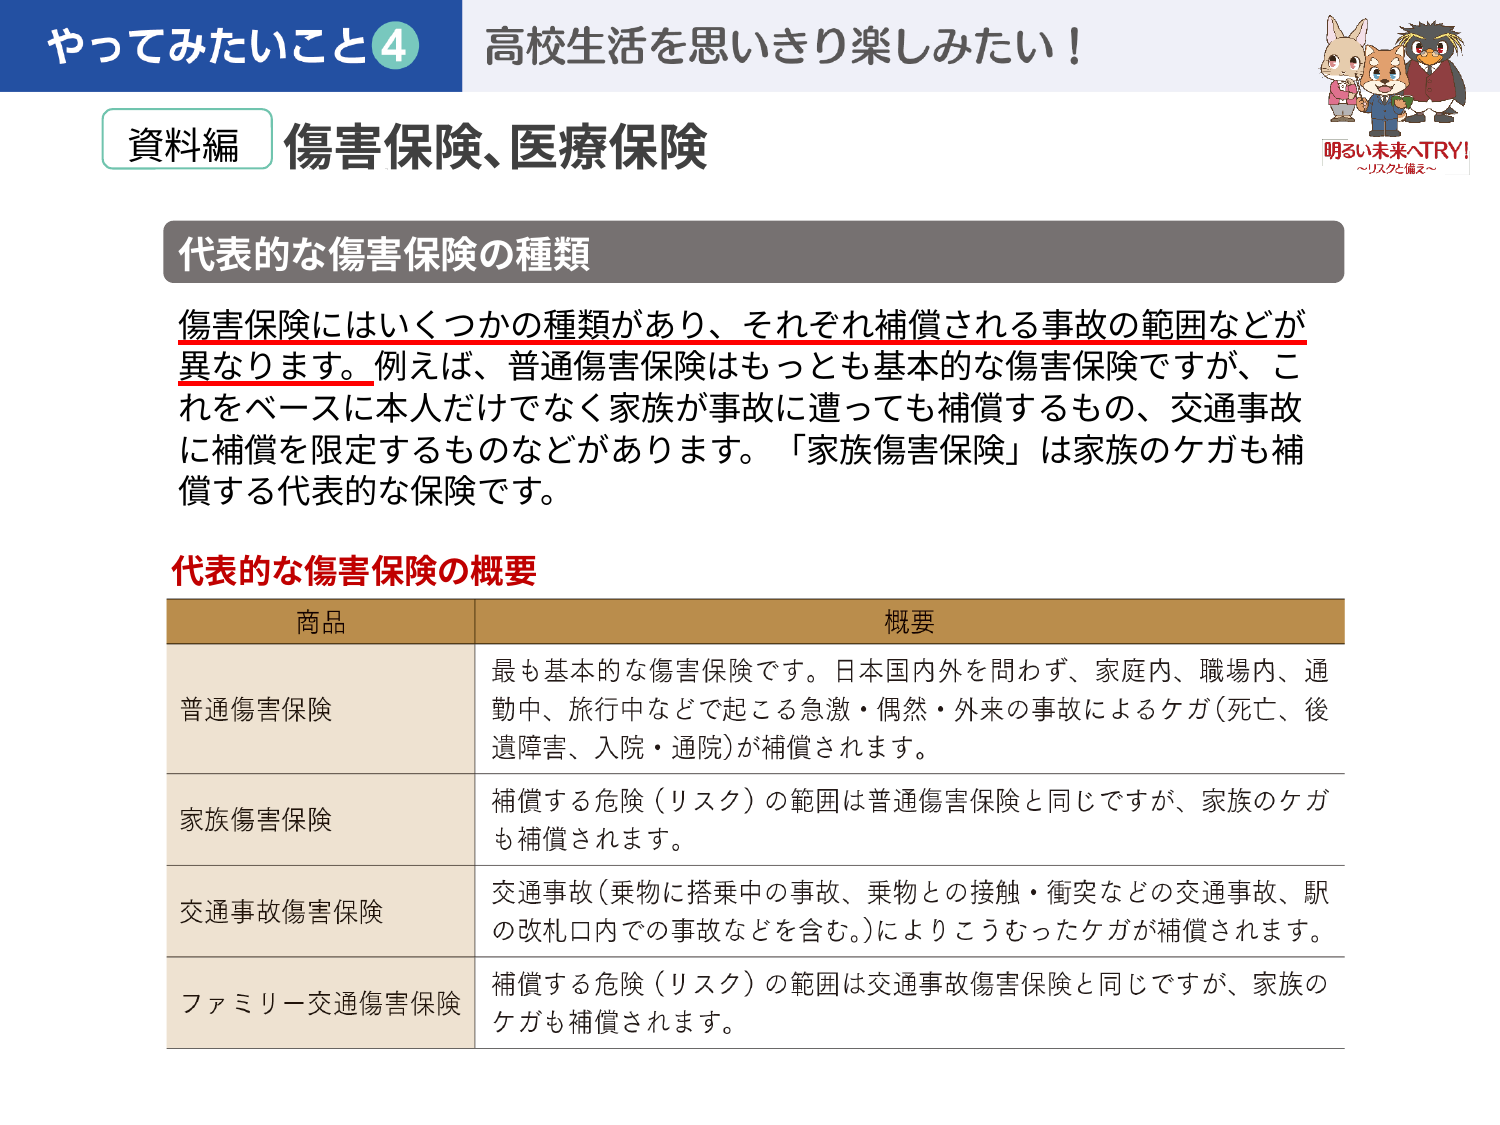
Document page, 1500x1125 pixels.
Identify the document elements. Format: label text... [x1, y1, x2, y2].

text_box [165, 219, 1346, 285]
picture [0, 0, 1500, 92]
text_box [1318, 15, 1470, 175]
picture [166, 598, 1345, 1049]
text_box 傷害保険にはいくつかの種類があり、それぞれ補償される事故の範囲などが異なります。例えば、普通傷害保険はもっとも基本的な傷害保険ですが、これをベースに本人だけでなく家族が事故に遭っても補償するもの、交通事故に補償を限定するものなどがあります。「家族傷害保険」は家族のケガも補償する代表的な保険です。 [163, 294, 1345, 518]
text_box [98, 108, 835, 184]
text_box 代表的な傷害保険の種類 [163, 223, 739, 284]
text_box 代表的な傷害保険の概要 [157, 543, 594, 598]
